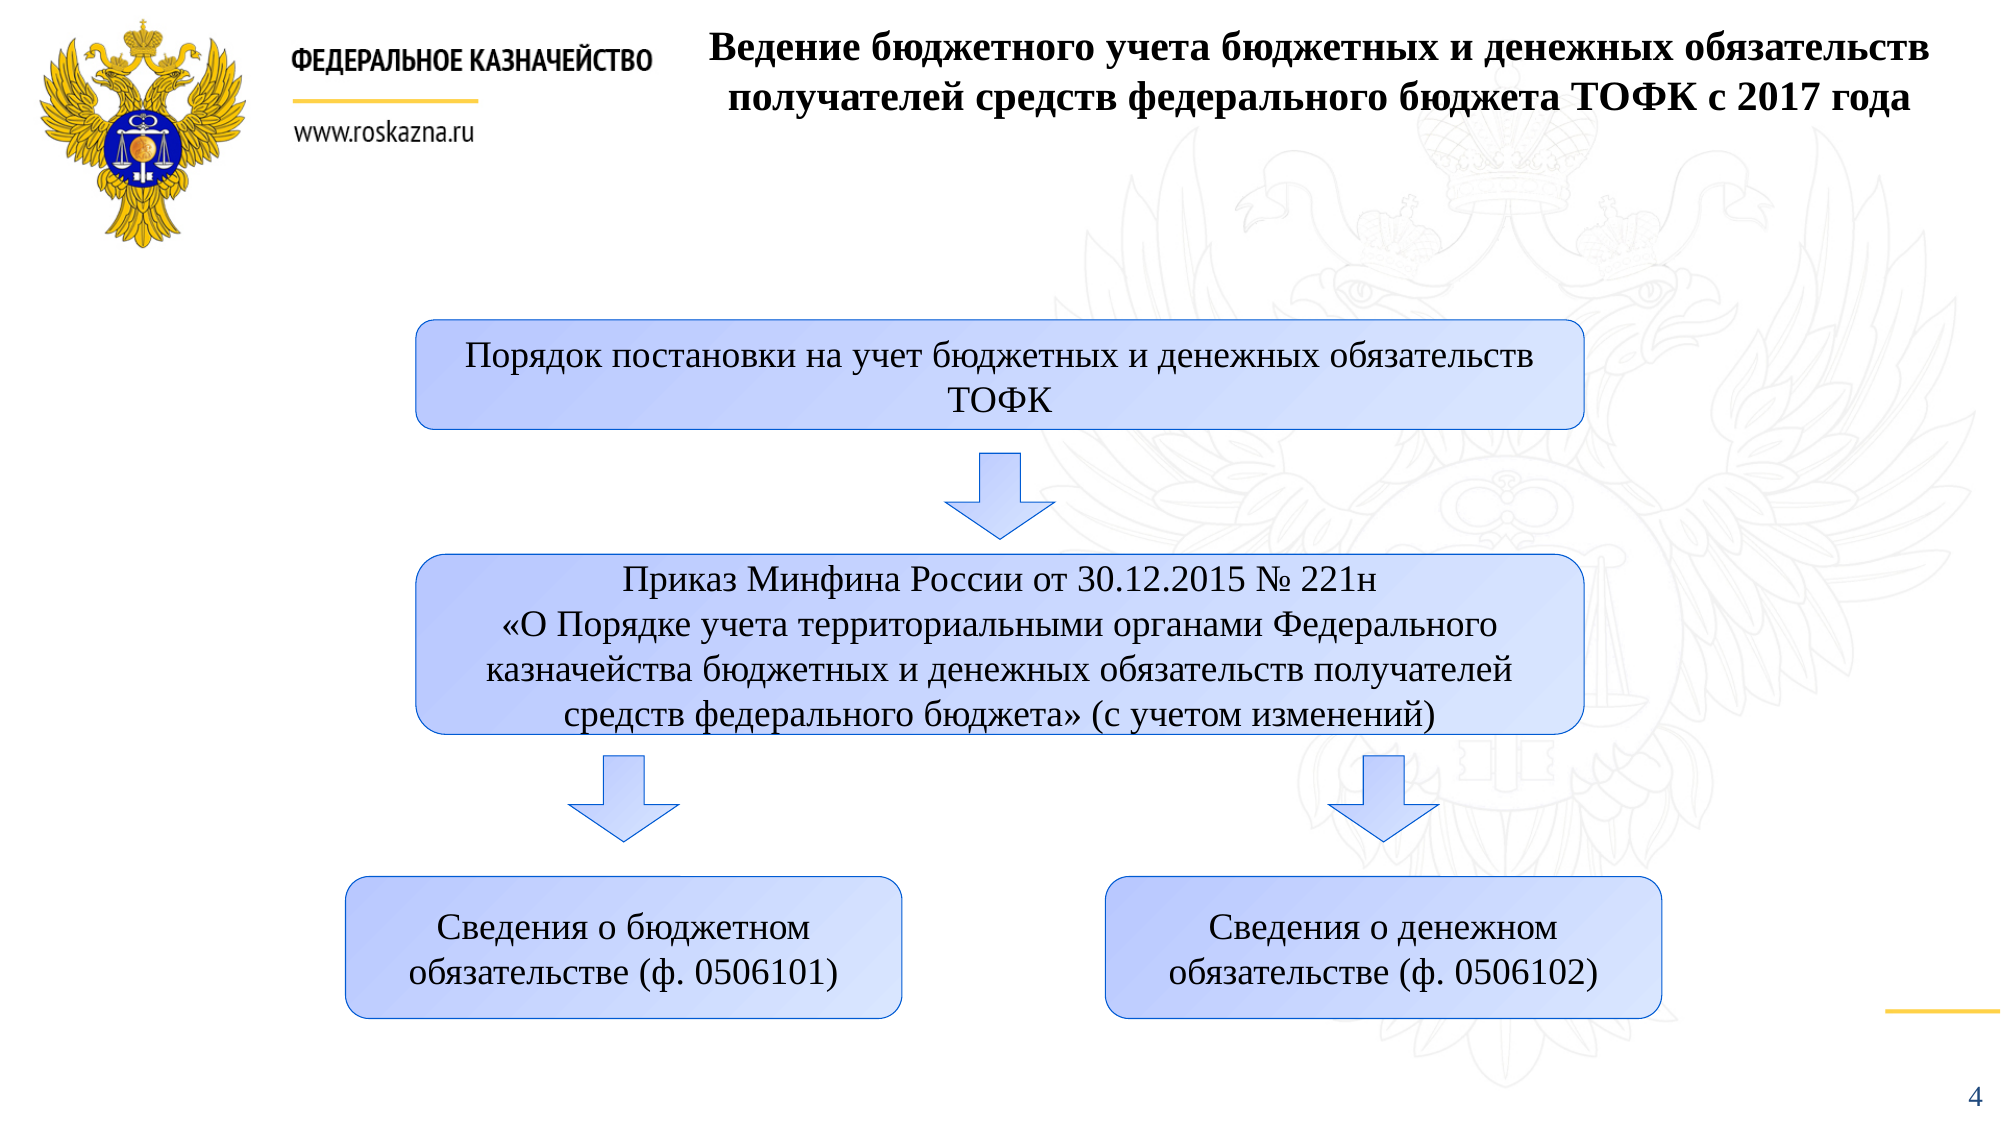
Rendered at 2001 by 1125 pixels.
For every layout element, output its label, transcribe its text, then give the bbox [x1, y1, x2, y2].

text_box Сведения о бюджетном обязательстве (ф. 0506101) [344, 875, 903, 1020]
text_box [567, 755, 681, 843]
text_box Сведения о денежном обязательстве (ф. 0506102) [1104, 875, 1663, 1020]
text_box Ведение бюджетного учета бюджетных и денежных обязательств получателей средств федерального бюджета ТОФК с 2017 года [641, 10, 1998, 126]
picture [0, 0, 2001, 1125]
text_box [943, 452, 1057, 540]
text_box 4 [1929, 1071, 1998, 1119]
text_box Порядок постановки на учет бюджетных и денежных обязательств ТОФК [415, 319, 1585, 430]
text_box Приказ Минфина России от 30.12.2015 № 221н «О Порядке учета территориальными органами Федерального казначейства бюджетных и денежных обязательств получателей средств федерального бюджета» (с учетом изменений) [415, 553, 1585, 735]
text_box [1327, 755, 1441, 843]
